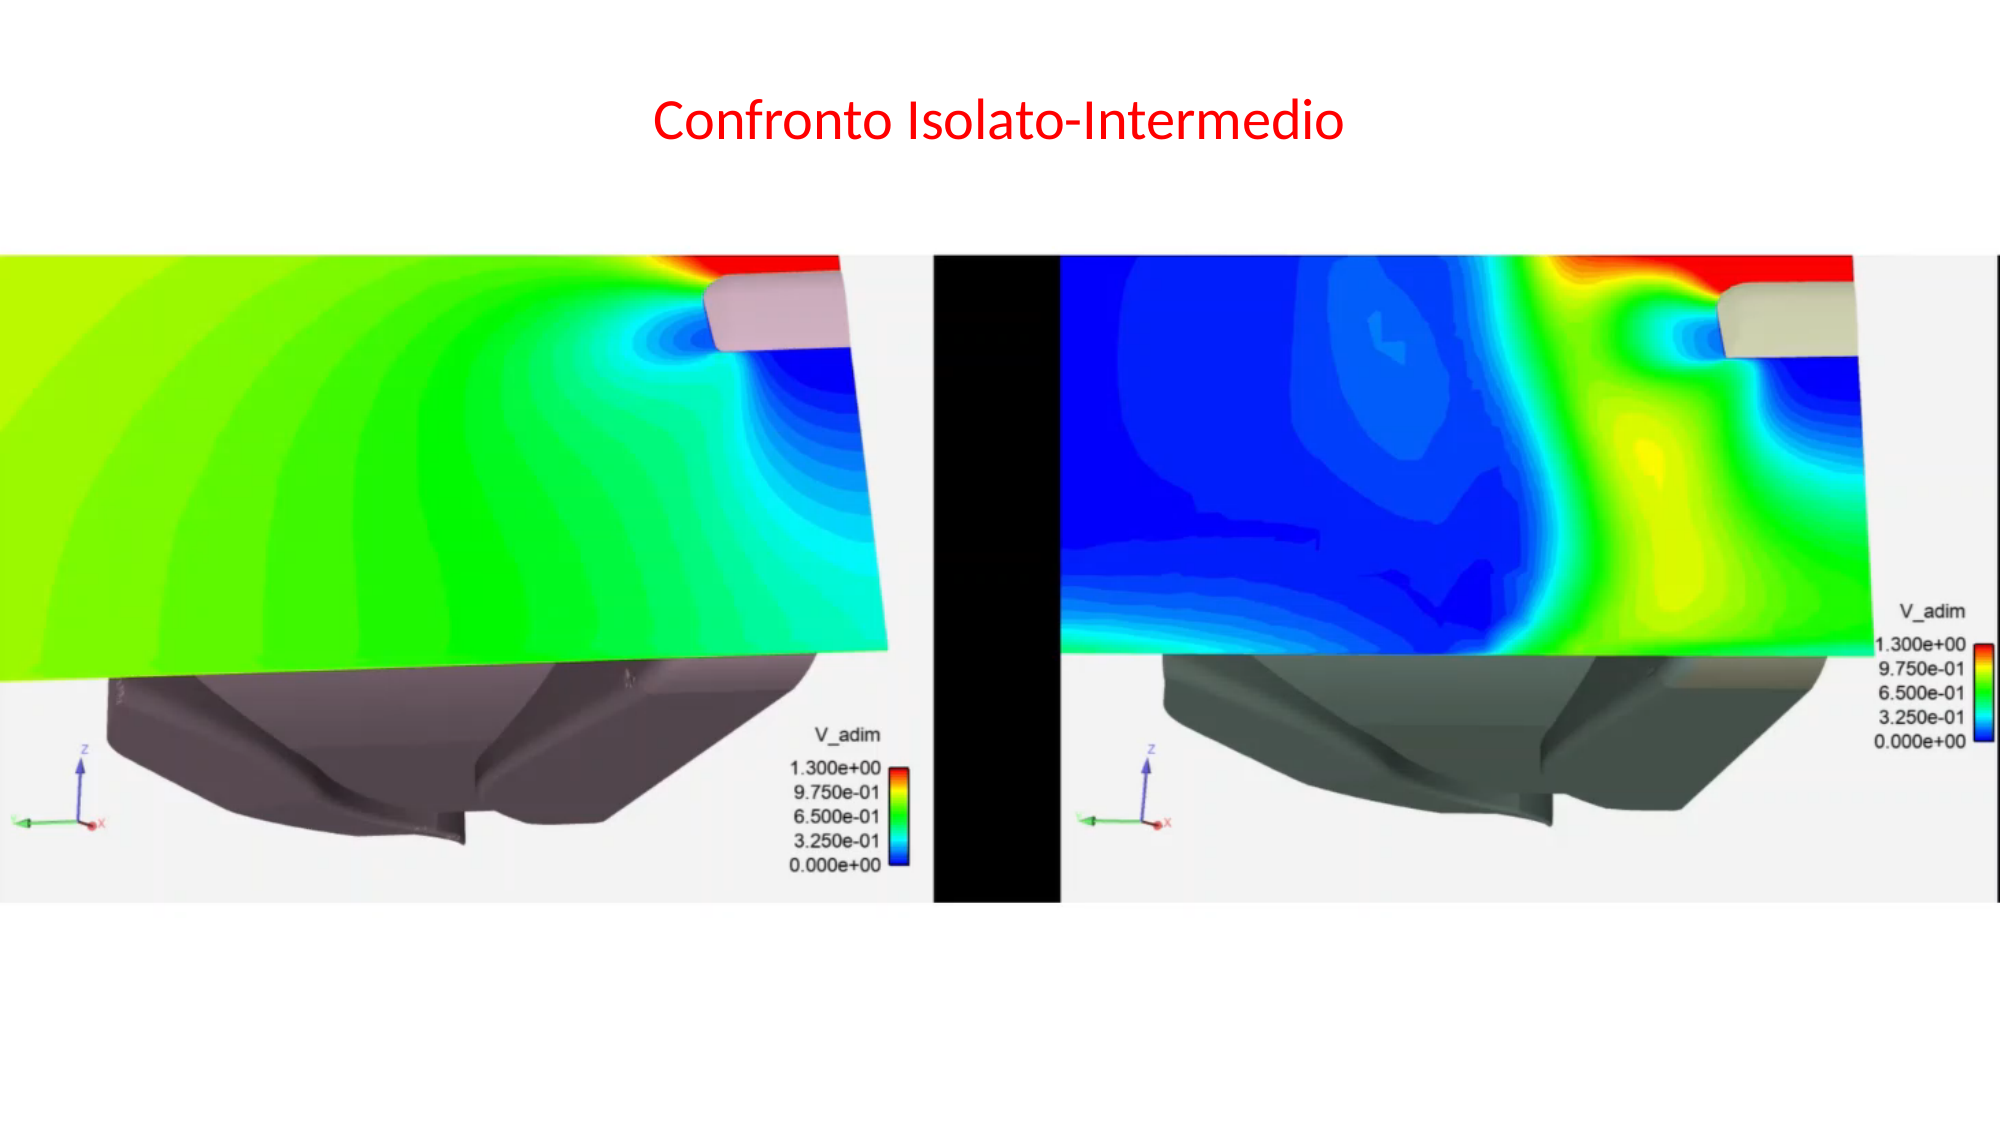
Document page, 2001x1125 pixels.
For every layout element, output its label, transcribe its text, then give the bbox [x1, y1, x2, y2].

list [0, 244, 2000, 919]
text_box Confronto Isolato-Intermedio [639, 73, 1361, 159]
